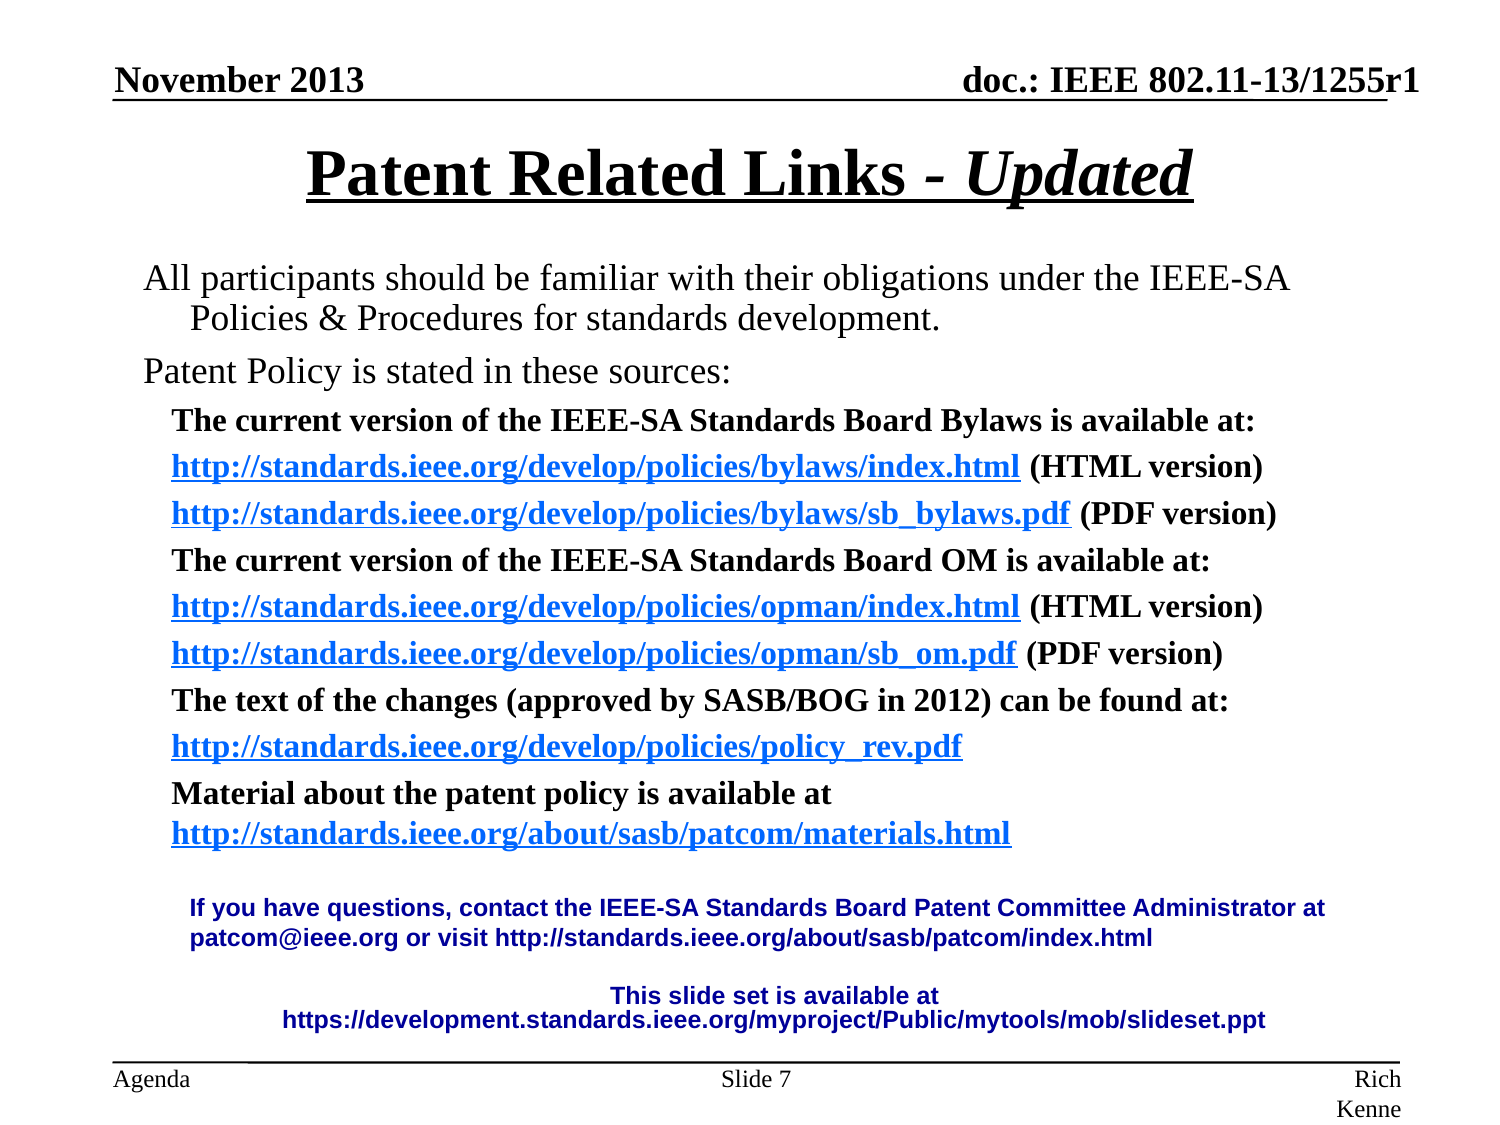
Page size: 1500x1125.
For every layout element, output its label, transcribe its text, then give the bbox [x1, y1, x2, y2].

title Patent Related Links - Updated [112, 75, 1388, 249]
text_box If you have questions, contact the IEEE-SA Standards Board Patent Committee Administrator at patcom@ieee.org or visit http://standards.ieee.org/about/sasb/patcom/index.html This slide set is available at https://development.standards.ieee.org/myproject/Public/mytools/mob/slideset.ppt [174, 884, 1375, 1041]
slide_number Slide 7 [712, 1061, 800, 1093]
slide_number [114, 54, 374, 101]
list All participants should be familiar with their obligations under the IEEE-SA Policies & Procedures for standards development. Patent Policy is stated in these sources: The current version of the IEEE-SA Standards Board Bylaws is available at: http://standards.ieee.org/develop/policies/bylaws/index.html (HTML version) http://standards.ieee.org/develop/policies/bylaws/sb_bylaws.pdf (PDF version) The current version of the IEEE-SA Standards Board OM is available at: http://standards.ieee.org/develop/policies/opman/index.html (HTML version) http://standards.ieee.org/develop/policies/opman/sb_om.pdf (PDF version) The text of the changes (approved by SASB/BOG in 2012) can be found at: http://standards.ieee.org/develop/policies/policy_rev.pdf Material about the patent policy is available at http://standards.ieee.org/about/sasb/patcom/materials.html [99, 249, 1413, 888]
footer Rich Kennedy, self [1324, 1061, 1402, 1093]
